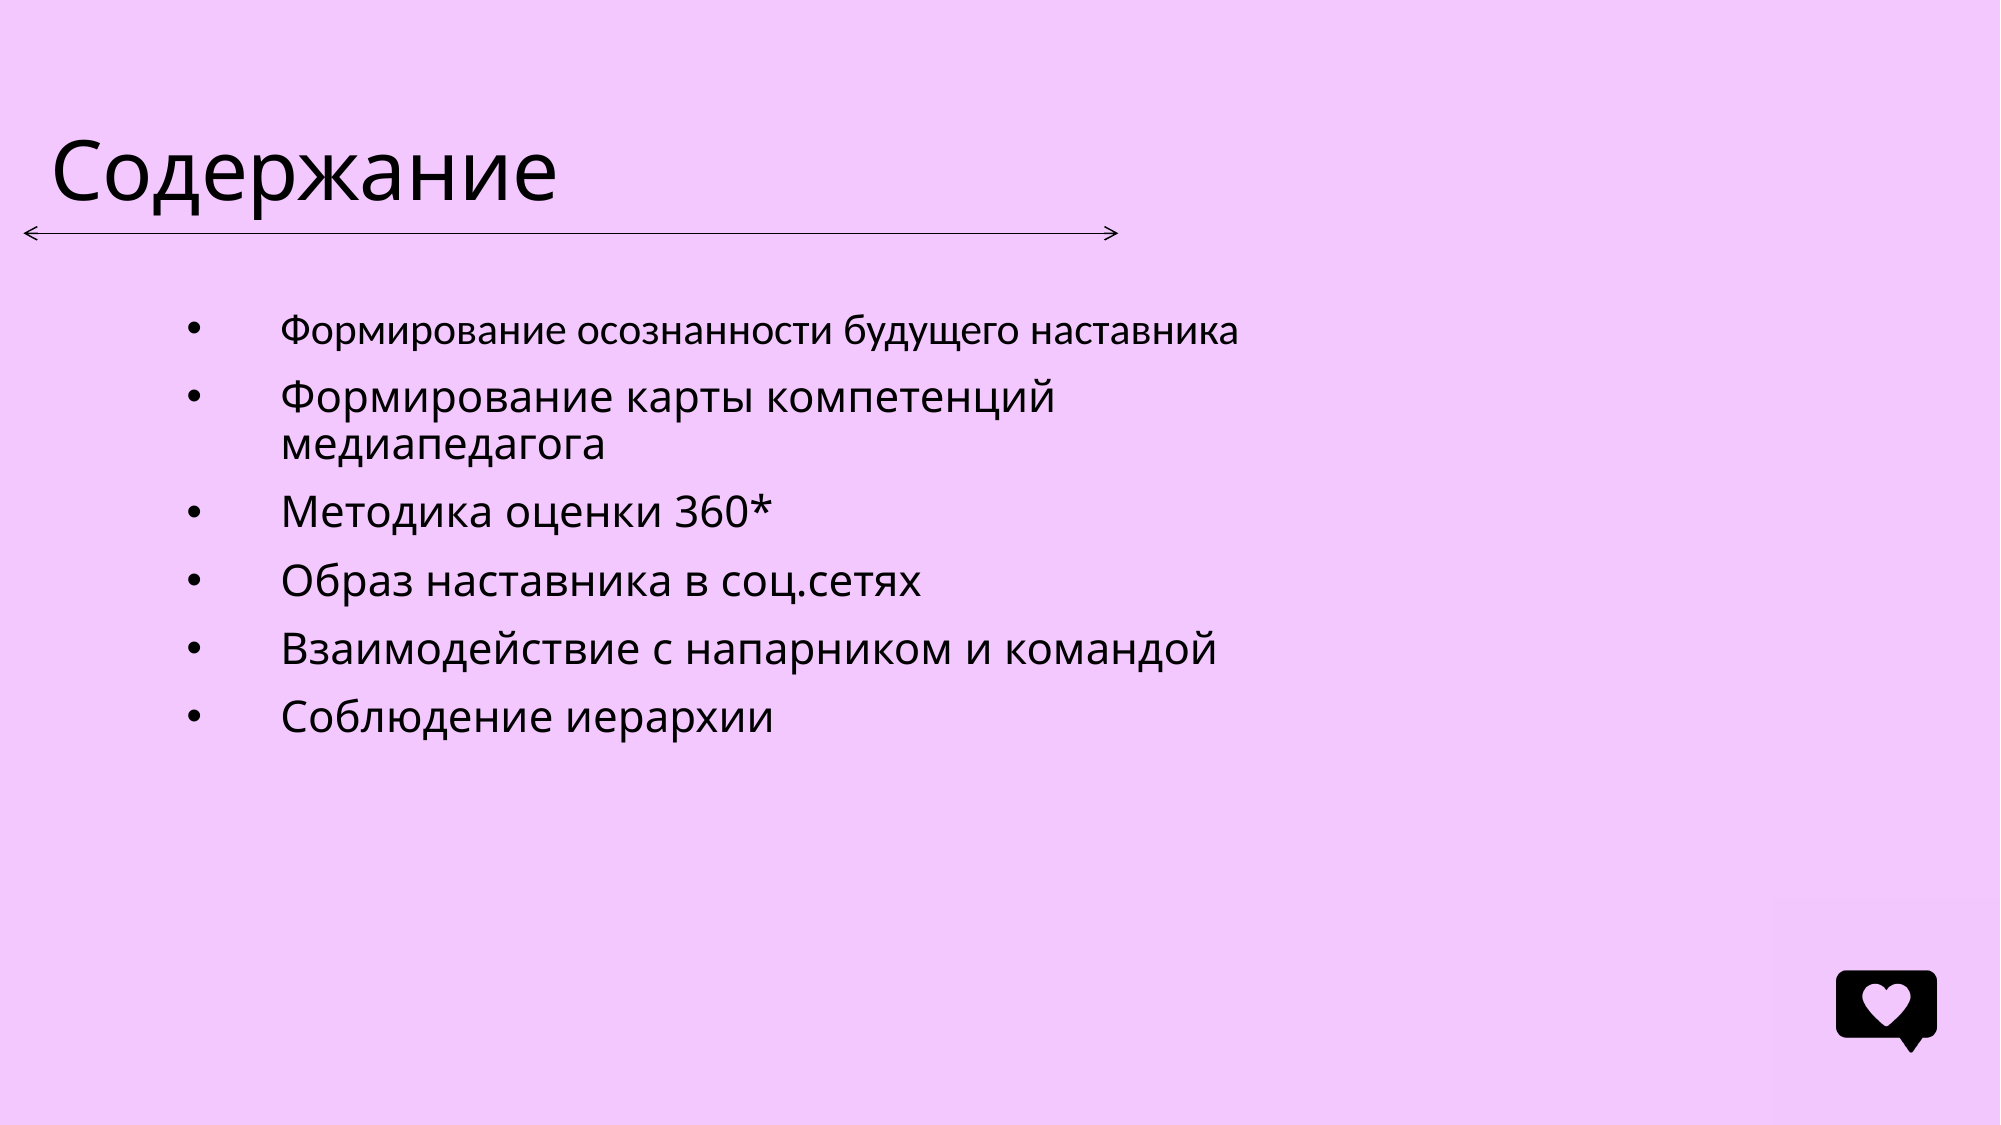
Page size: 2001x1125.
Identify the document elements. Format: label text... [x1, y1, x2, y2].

subtitle Формирование осознанности будущего наставника Формирование карты компетенций медиапедагога Методика оценки 360* Образ наставника в соц.сетях Взаимодействие с напарником и командой Соблюдение иерархии [171, 299, 1360, 826]
picture [1773, 898, 2000, 1125]
title Содержание [35, 20, 1475, 226]
